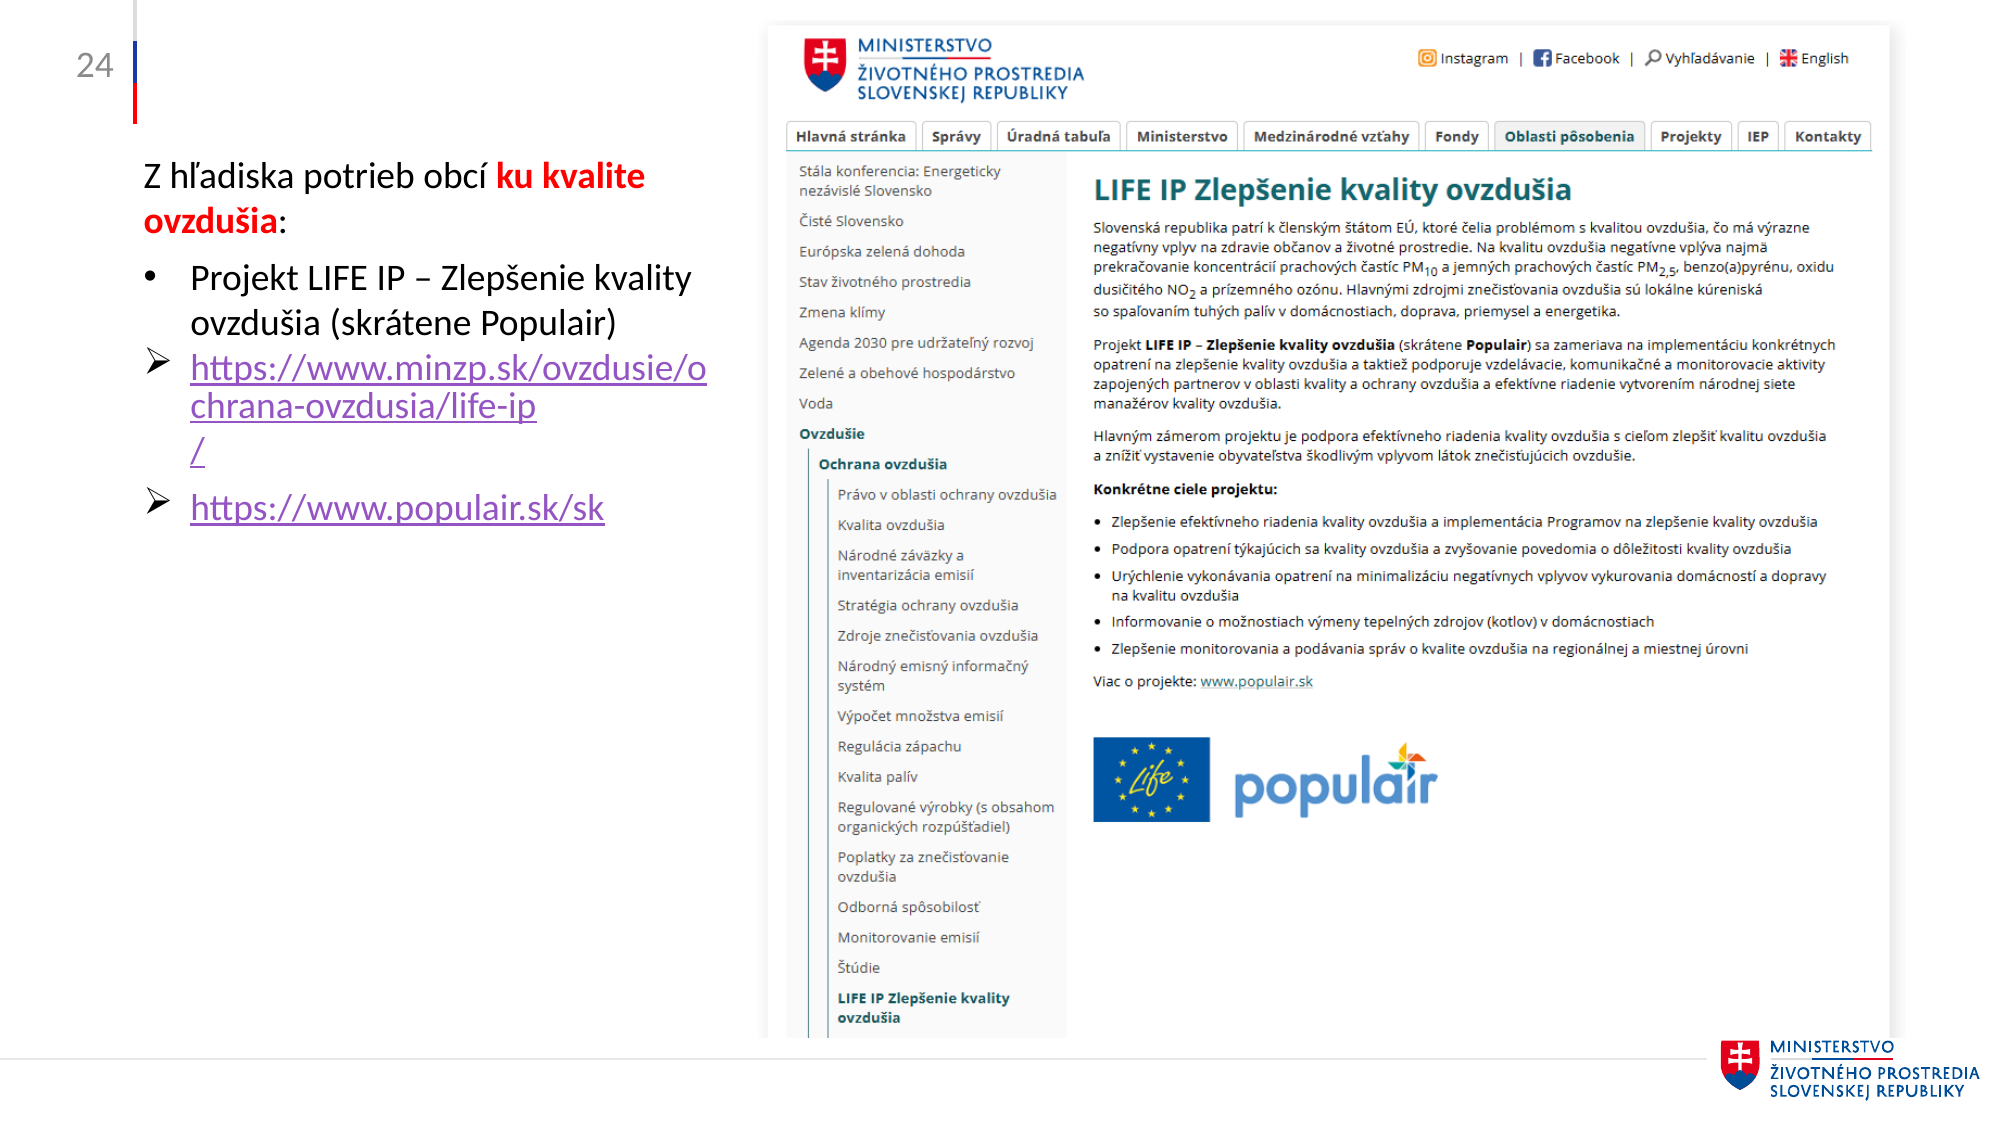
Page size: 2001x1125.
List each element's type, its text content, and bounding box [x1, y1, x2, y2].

picture [758, 20, 1906, 1038]
text_box Z hľadiska potrieb obcí ku kvalite ovzdušia: Projekt LIFE IP – Zlepšenie kvality ovzdušia (skrátene Populair) https://www.minzp.sk/ovzdusie/ochrana-ovzdusia/life-ip/ https://www.populair.sk/sk [128, 143, 731, 499]
slide_number 24 [10, 32, 129, 92]
